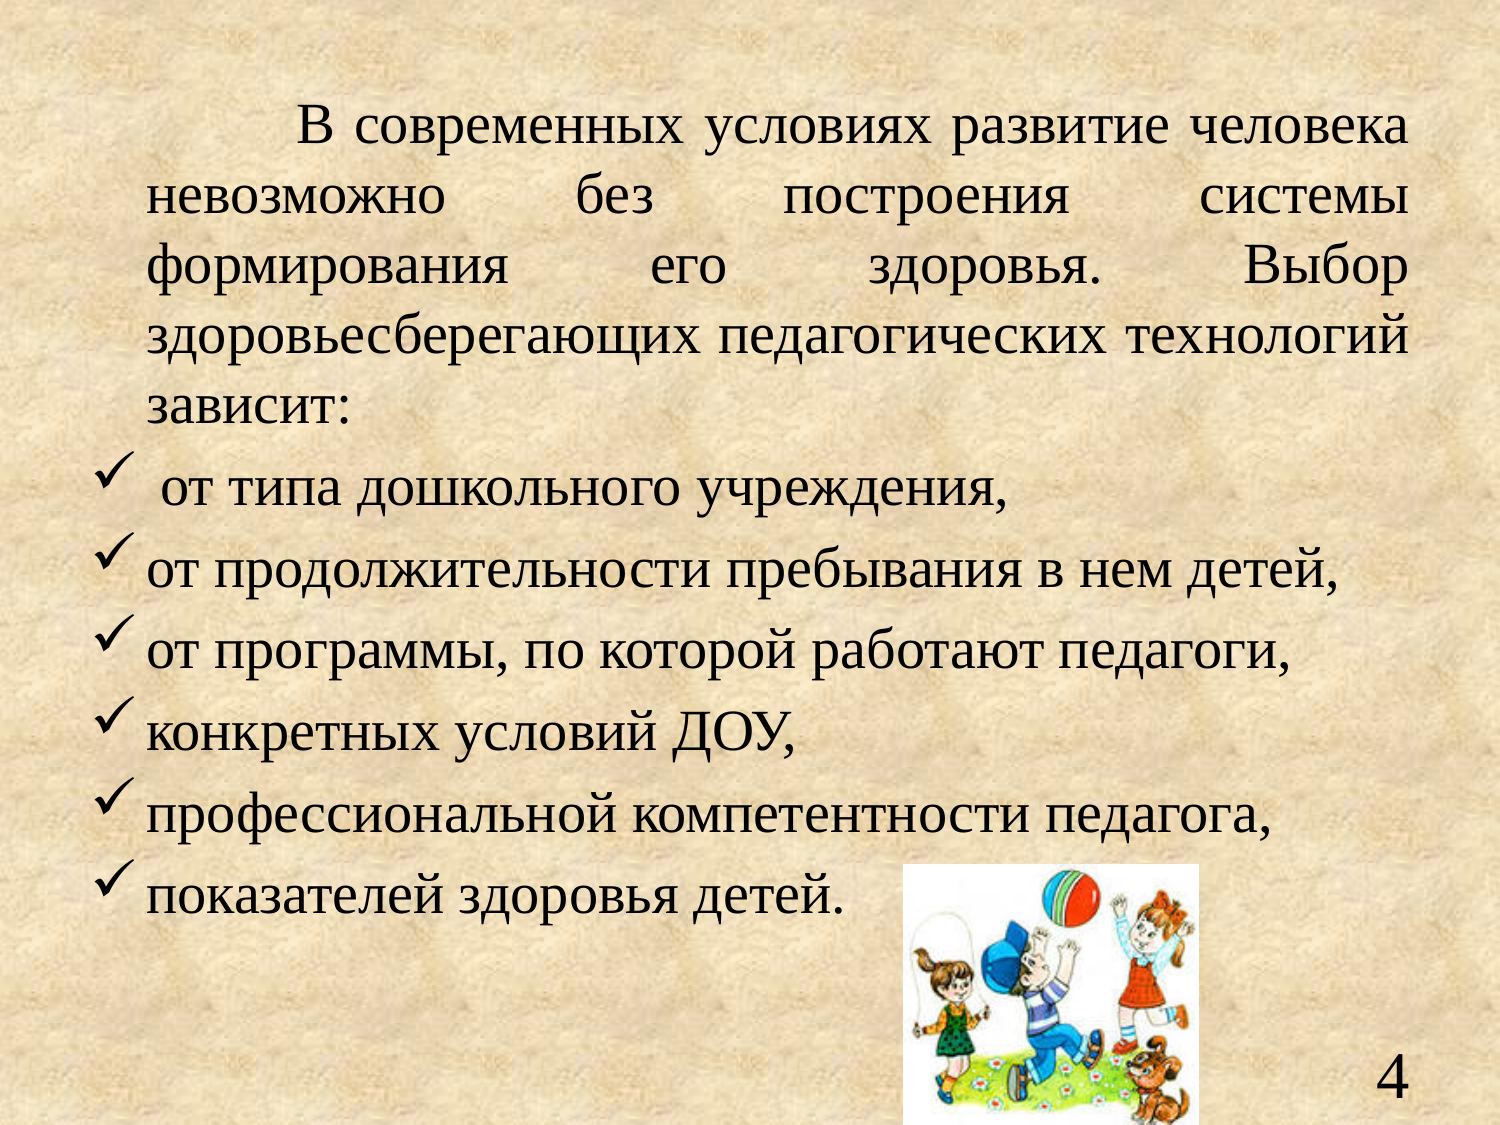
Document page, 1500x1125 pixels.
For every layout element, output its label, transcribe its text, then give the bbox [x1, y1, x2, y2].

slide_number 4 [1203, 1024, 1426, 1103]
picture [0, 0, 1500, 1125]
list В современных условиях развитие человека невозможно без построения системы формирования его здоровья. Выбор здоровьесберегающих педагогических технологий зависит: от типа дошкольного учреждения, от продолжительности пребывания в нем детей, от программы, по которой работают педагоги, конкретных условий ДОУ, профессиональной компетентности педагога, показателей здоровья детей. [75, 78, 1425, 1059]
